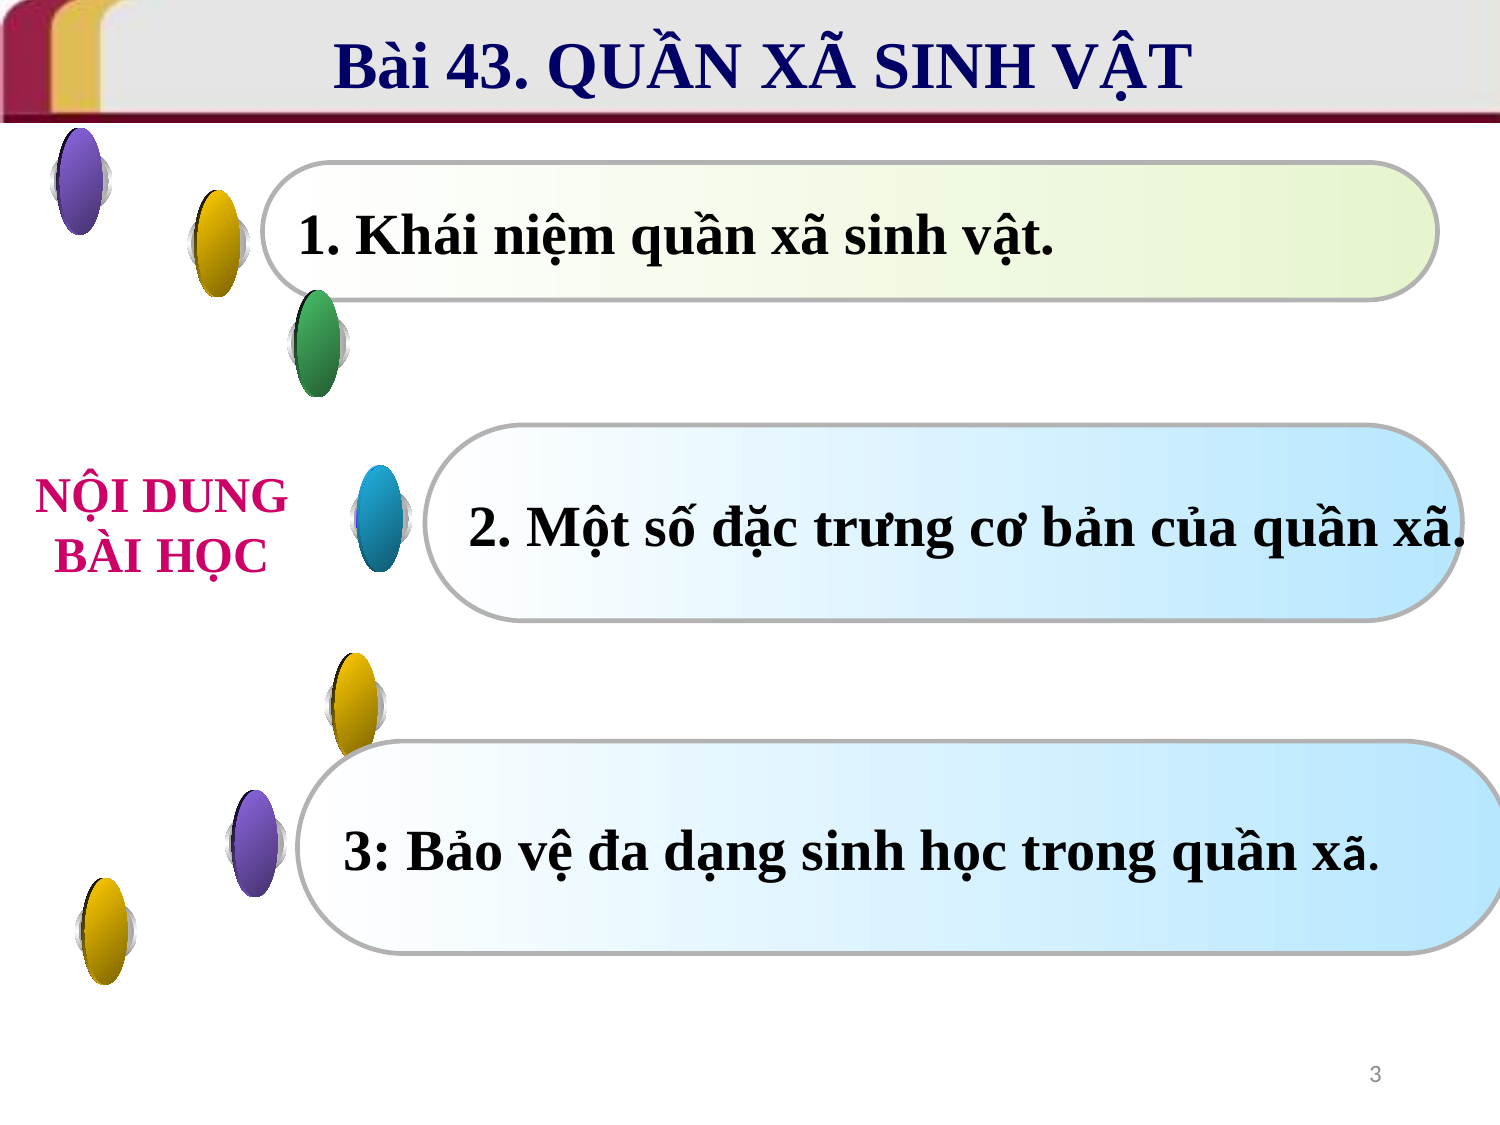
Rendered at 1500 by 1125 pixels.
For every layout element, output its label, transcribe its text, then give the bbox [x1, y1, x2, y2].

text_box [187, 190, 251, 298]
text_box 1. Khái niệm quần xã sinh vật. [262, 162, 1438, 300]
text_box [324, 652, 388, 760]
slide_number 3 [1059, 1042, 1397, 1103]
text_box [49, 130, 113, 235]
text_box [224, 790, 288, 898]
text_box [349, 465, 413, 573]
text_box 2. Một số đặc trưng cơ bản của quần xã. [424, 424, 1463, 621]
text_box NỘI DUNG BÀI HỌC [0, 353, 325, 691]
picture [0, 0, 1500, 124]
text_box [74, 877, 138, 985]
text_box 3: Bảo vệ đa dạng sinh học trong quần xã. [297, 741, 1500, 954]
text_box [287, 290, 351, 398]
